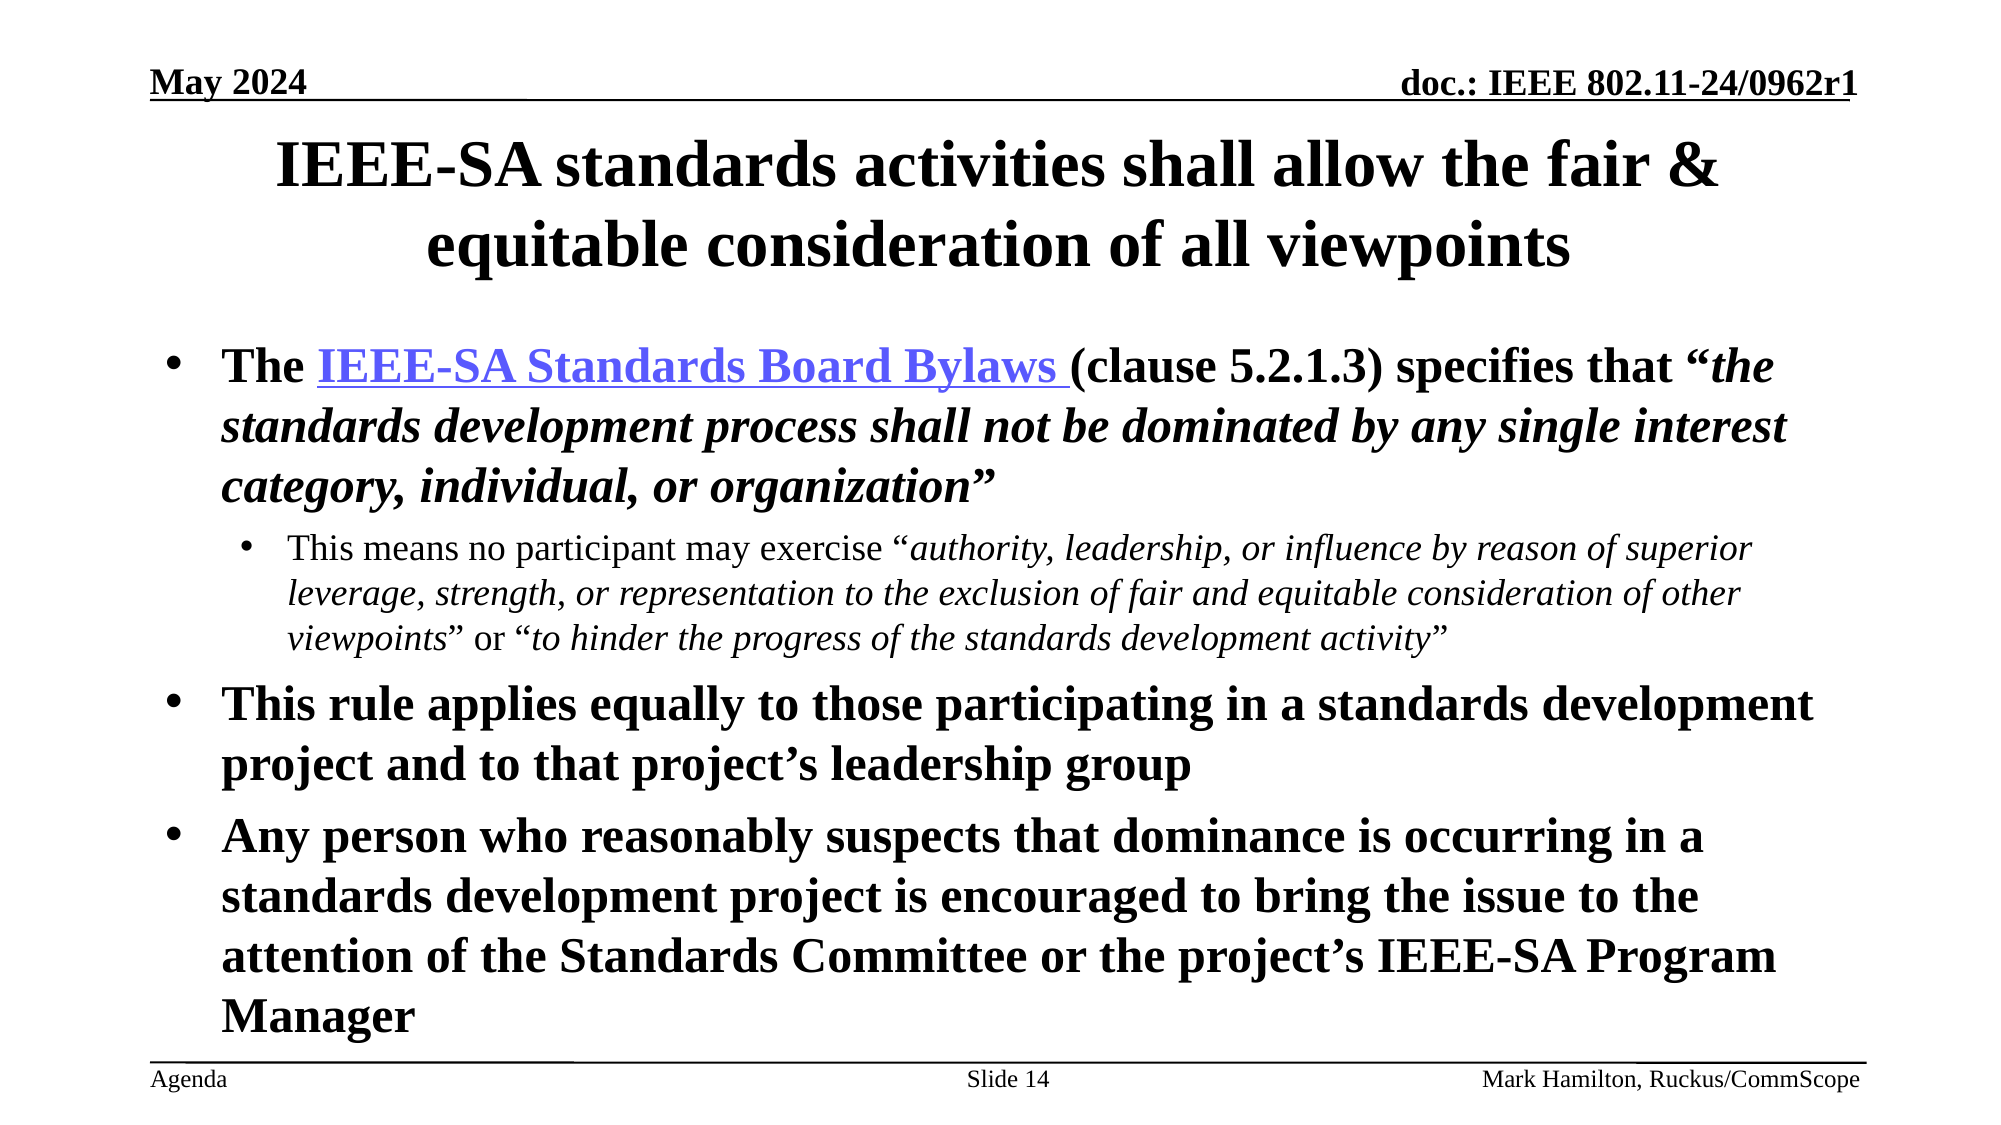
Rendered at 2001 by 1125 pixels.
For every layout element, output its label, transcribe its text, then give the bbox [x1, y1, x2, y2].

list The IEEE-SA Standards Board Bylaws (clause 5.2.1.3) specifies that “the standards development process shall not be dominated by any single interest category, individual, or organization” This means no participant may exercise “authority, leadership, or influence by reason of superior leverage, strength, or representation to the exclusion of fair and equitable consideration of other viewpoints” or “to hinder the progress of the standards development activity” This rule applies equally to those participating in a standards development project and to that project’s leadership group Any person who reasonably suspects that dominance is occurring in a standards development project is encouraged to bring the issue to the attention of the Standards Committee or the project’s IEEE-SA Program Manager [149, 324, 1850, 1000]
slide_number Slide 14 [950, 1061, 1067, 1123]
title IEEE-SA standards activities shall allow the fair & equitable consideration of all viewpoints [149, 112, 1850, 288]
